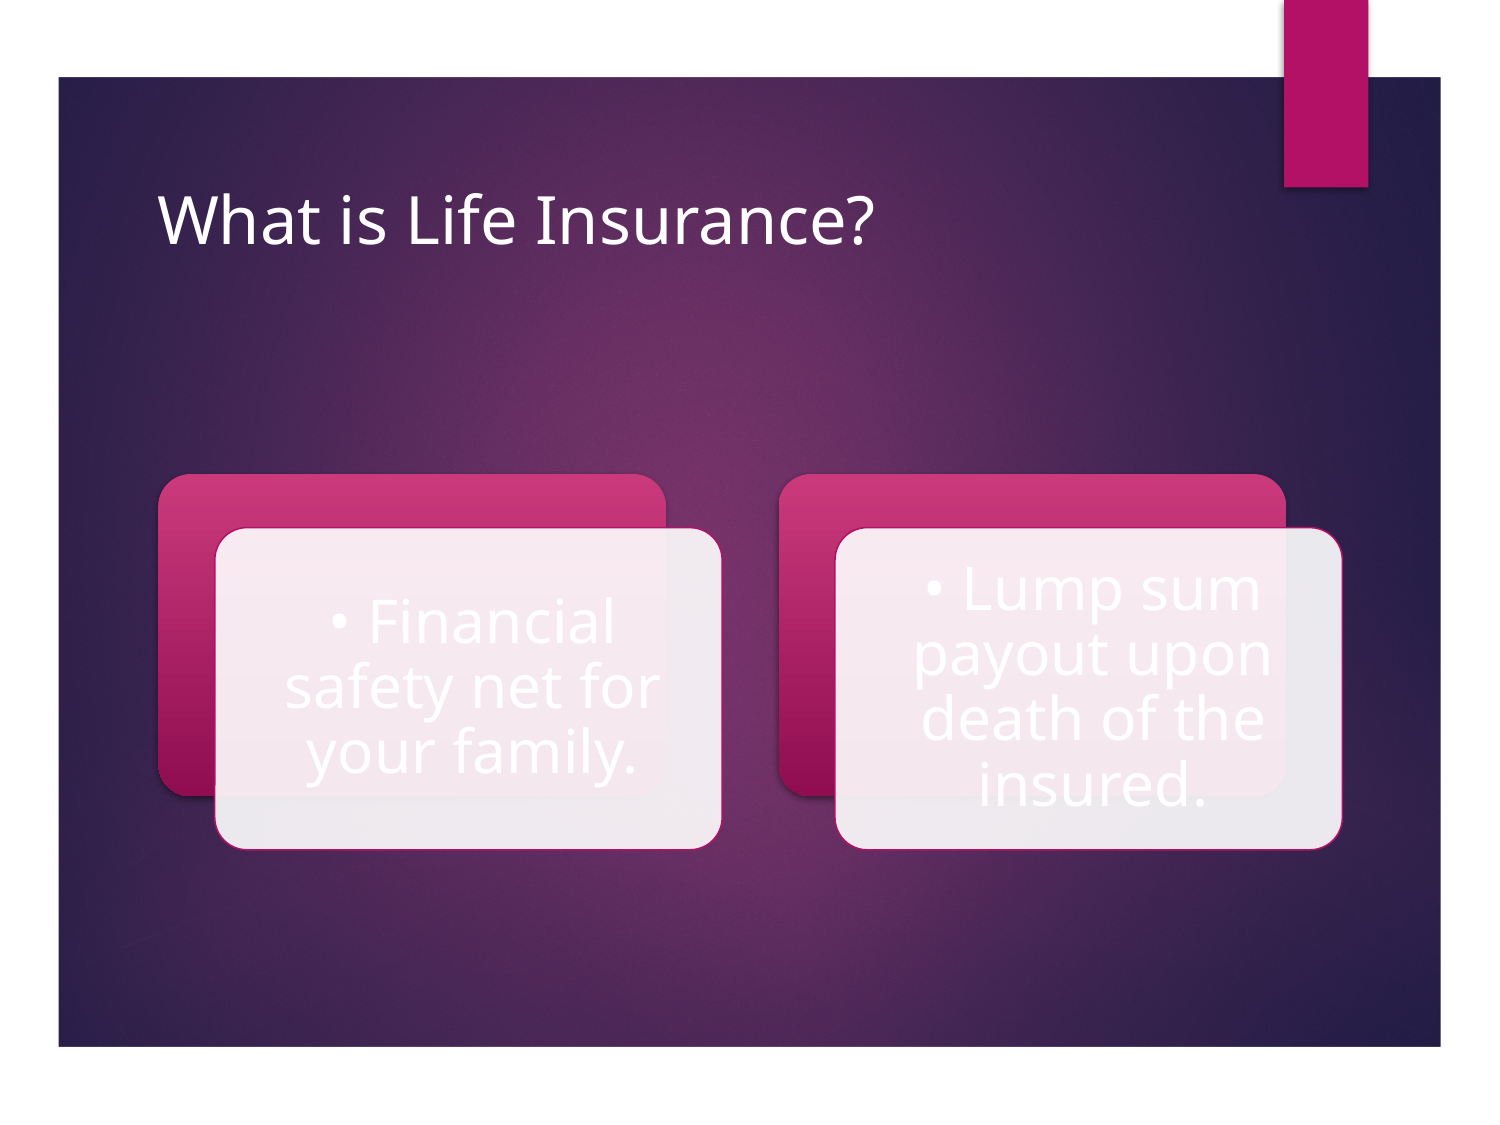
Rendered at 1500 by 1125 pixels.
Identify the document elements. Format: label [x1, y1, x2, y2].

list [158, 380, 1343, 943]
text_box [0, 0, 1500, 1125]
